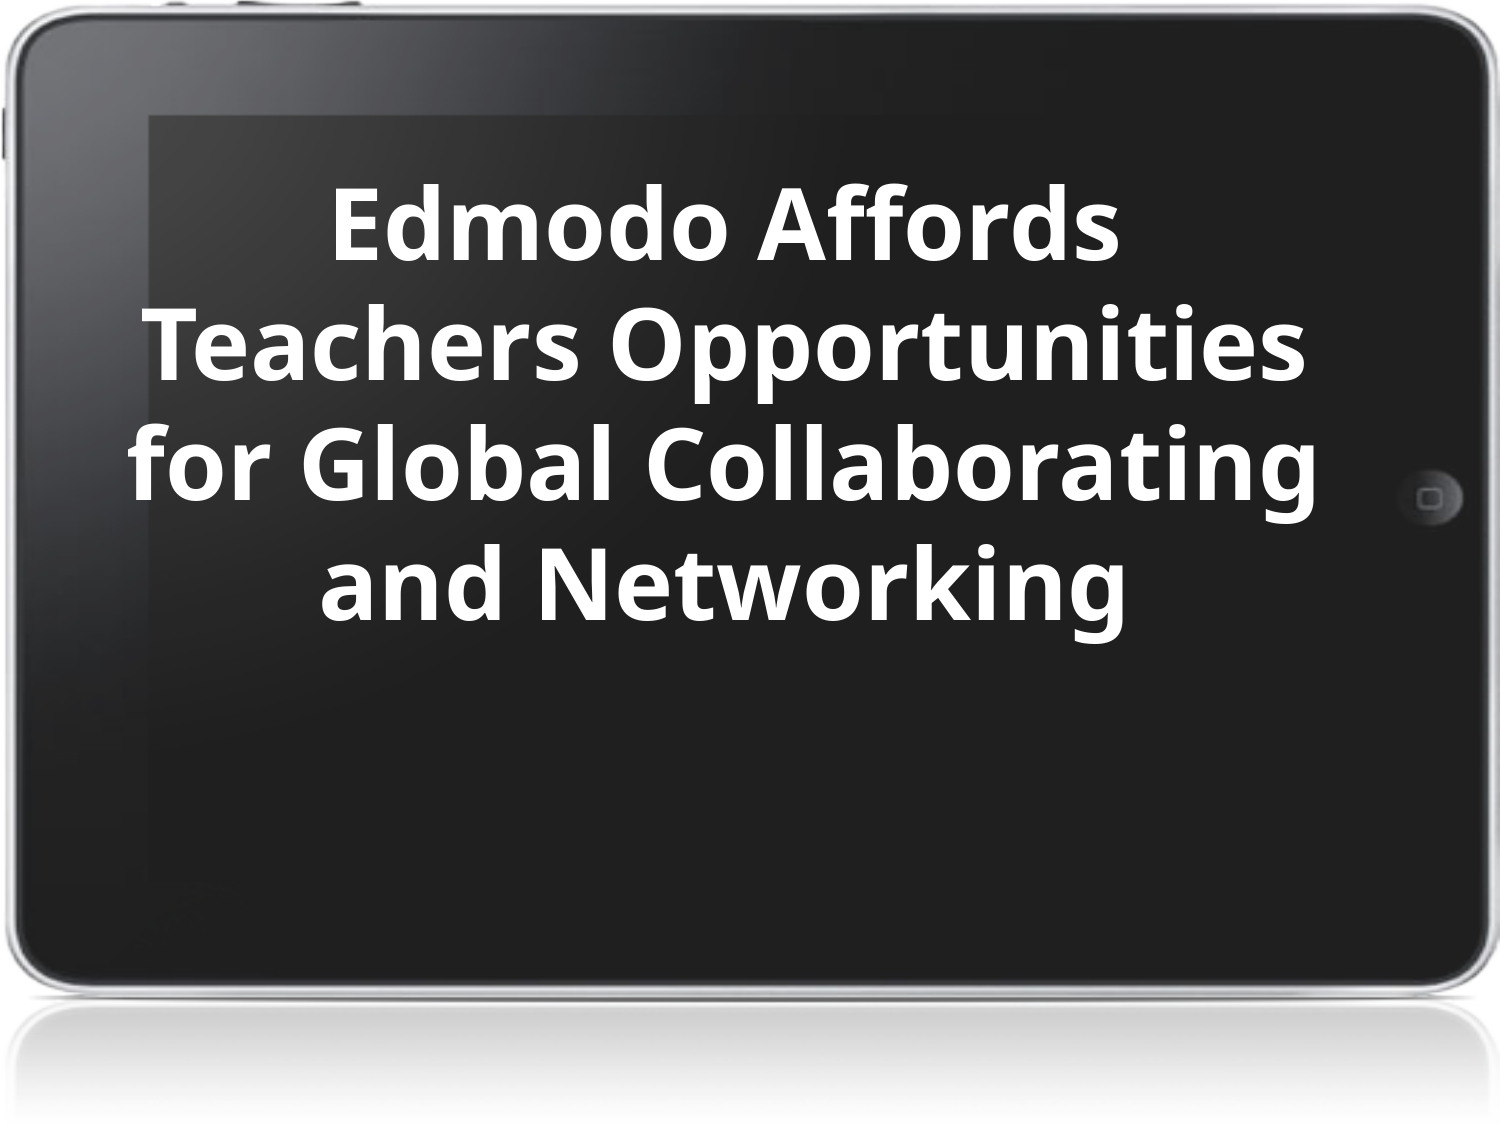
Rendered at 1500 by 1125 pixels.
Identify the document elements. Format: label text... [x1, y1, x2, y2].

title Edmodo Affords Teachers Opportunities for Global Collaborating and Networking [87, 249, 1363, 551]
